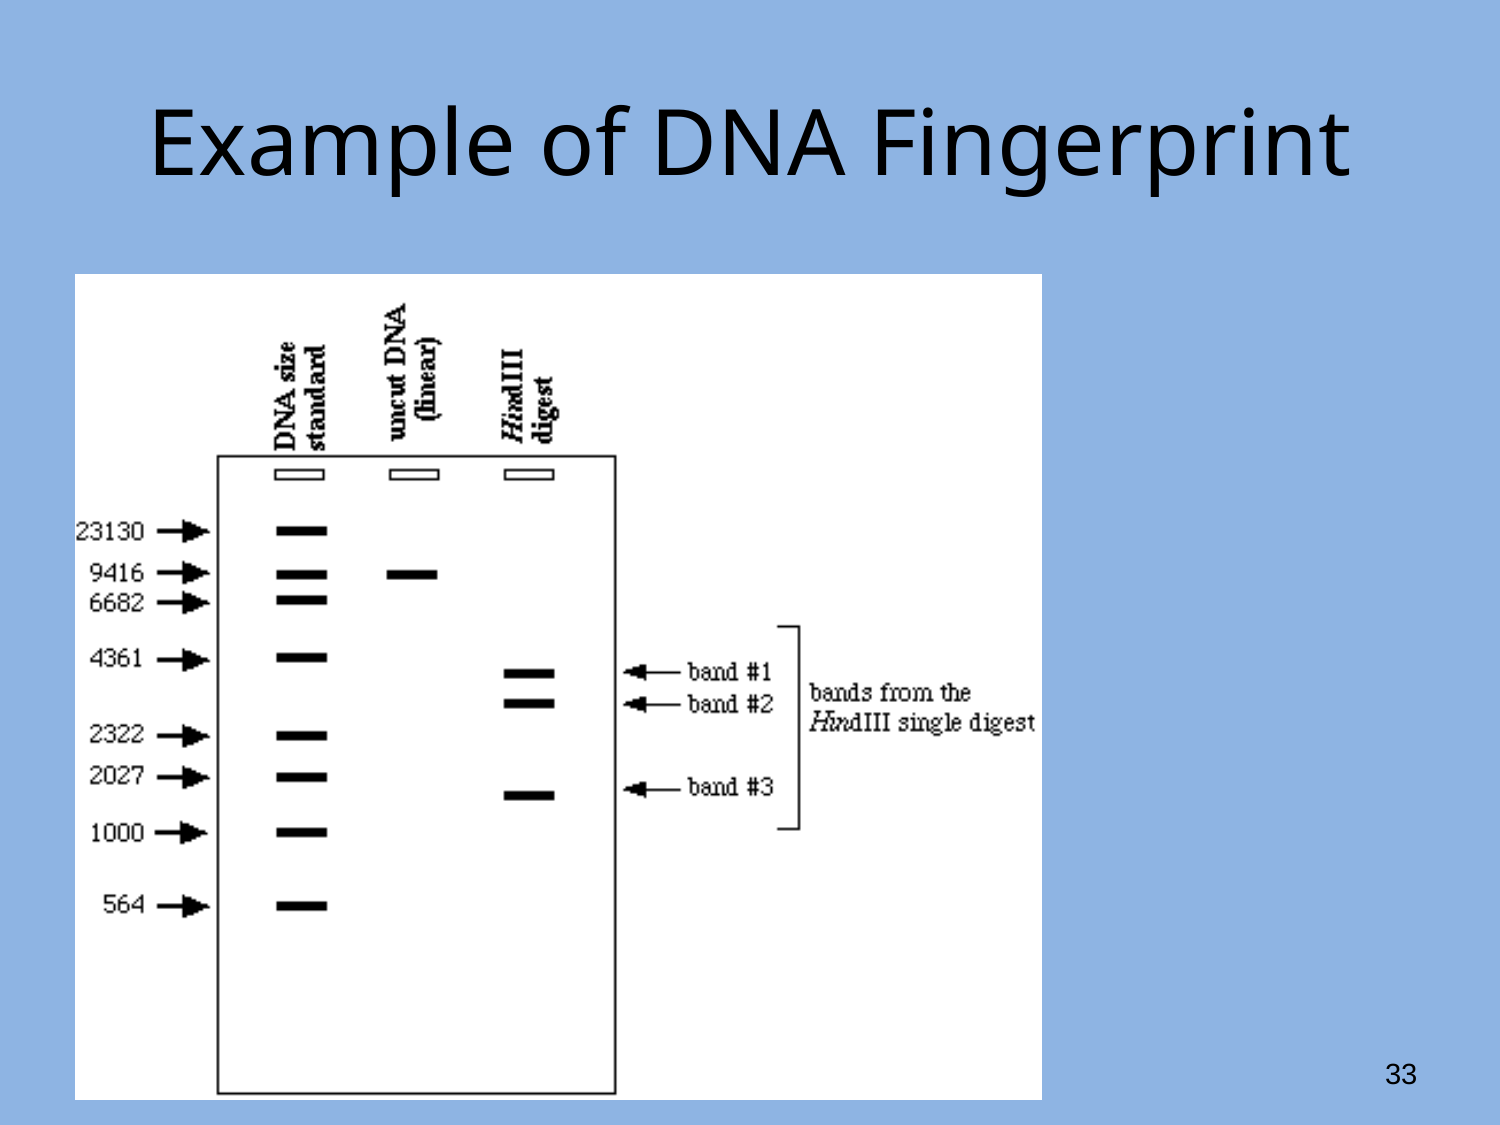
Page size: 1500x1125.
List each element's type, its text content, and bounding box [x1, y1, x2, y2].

slide_number 33 [1374, 1048, 1426, 1097]
picture [74, 274, 1042, 1100]
title Example of DNA Fingerprint [74, 44, 1426, 234]
